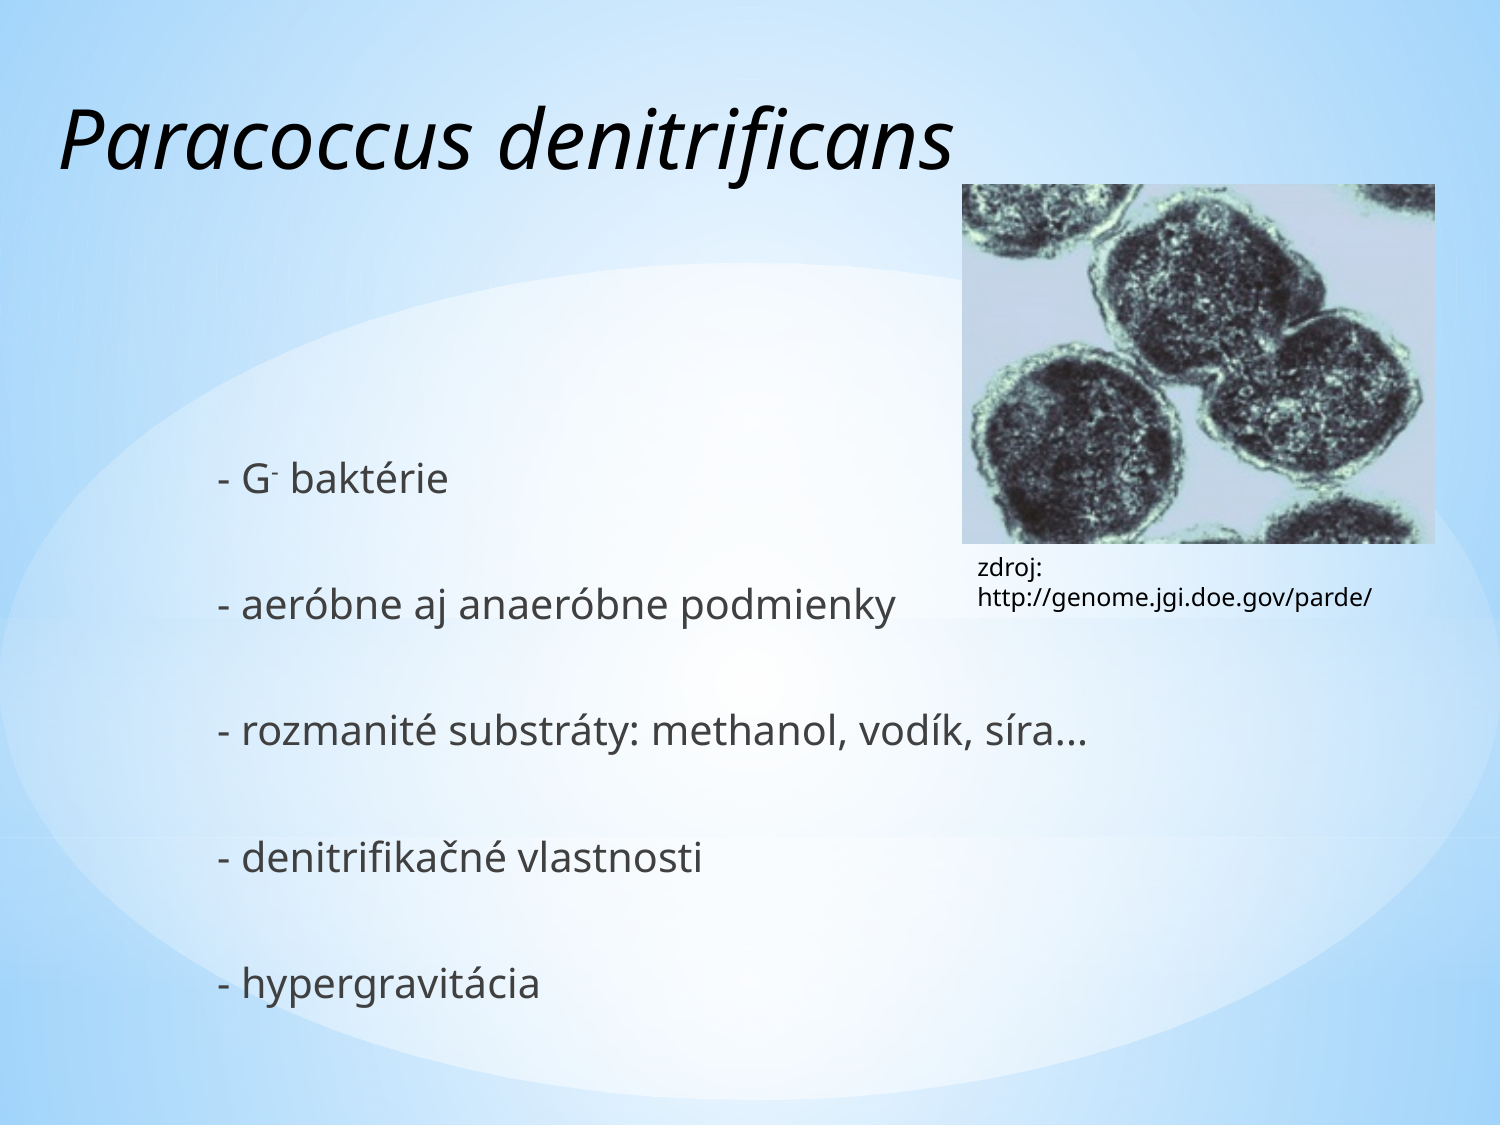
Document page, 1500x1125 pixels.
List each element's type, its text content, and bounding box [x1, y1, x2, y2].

text_box zdroj: http://genome.jgi.doe.gov/parde/ [962, 552, 1412, 619]
picture [962, 184, 1436, 544]
list - G- baktérie - aeróbne aj anaeróbne podmienky - rozmanité substráty: methanol, vodík, síra... - denitrifikačné vlastnosti - hypergravitácia [194, 444, 1245, 1015]
title Paracoccus denitrificans [17, 66, 1086, 254]
